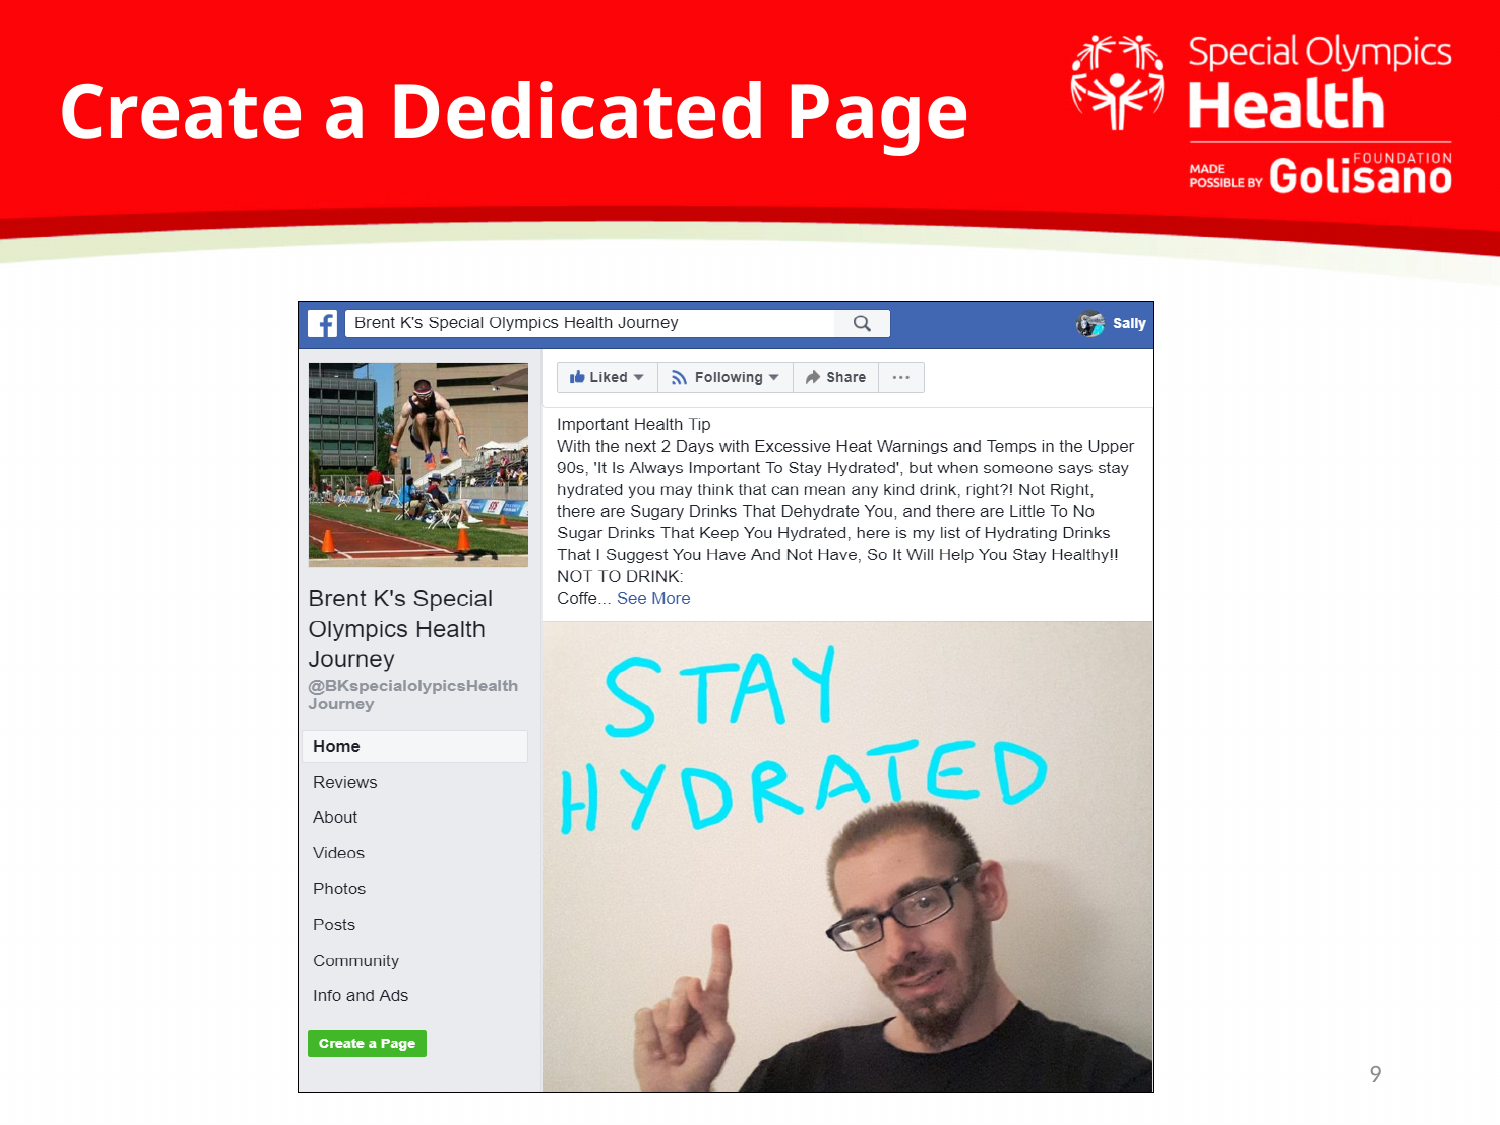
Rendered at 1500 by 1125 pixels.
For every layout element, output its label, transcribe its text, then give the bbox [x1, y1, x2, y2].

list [298, 301, 1154, 1093]
title Create a Dedicated Page [43, 65, 1337, 162]
slide_number 9 [1059, 1042, 1397, 1103]
picture [0, 0, 1500, 1125]
